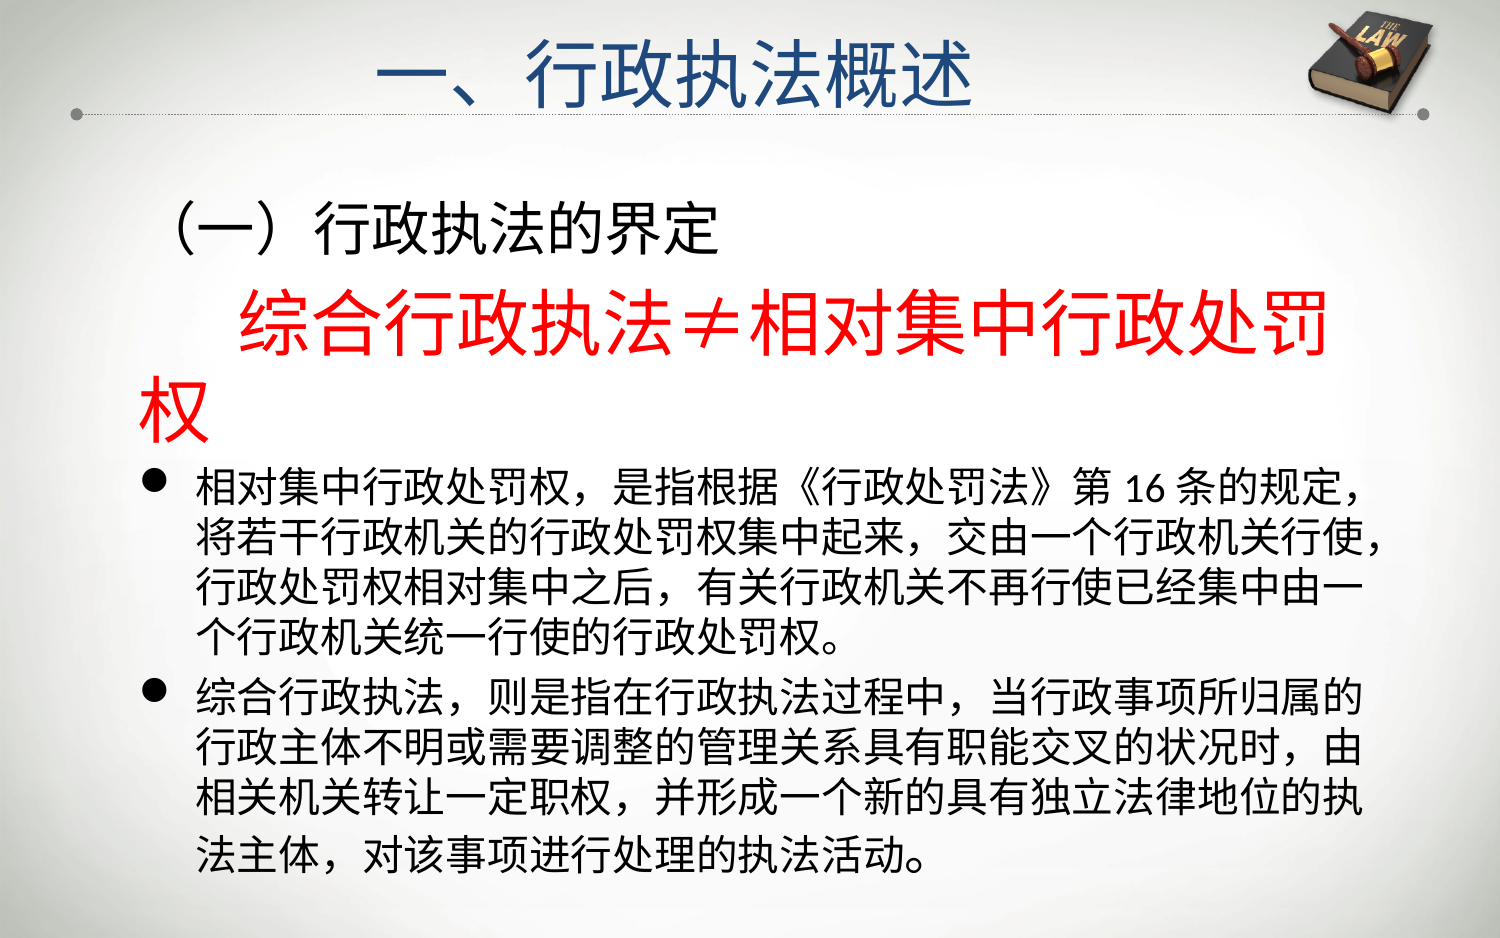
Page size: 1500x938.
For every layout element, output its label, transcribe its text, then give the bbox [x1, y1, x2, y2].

text_box 一、行政执法概述 [53, 19, 1296, 125]
picture [0, 0, 1500, 938]
text_box （一）行政执法的界定 综合行政执法≠相对集中行政处罚权 相对集中行政处罚权，是指根据《行政处罚法》第16条的规定，将若干行政机关的行政处罚权集中起来，交由一个行政机关行使，行政处罚权相对集中之后，有关行政机关不再行使已经集中由一个行政机关统一行使的行政处罚权。 综合行政执法，则是指在行政执法过程中，当行政事项所归属的行政主体不明或需要调整的管理关系具有职能交叉的状况时，由相关机关转让一定职权，并形成一个新的具有独立法律地位的执法主体，对该事项进行处理的执法活动。 [123, 185, 1388, 864]
